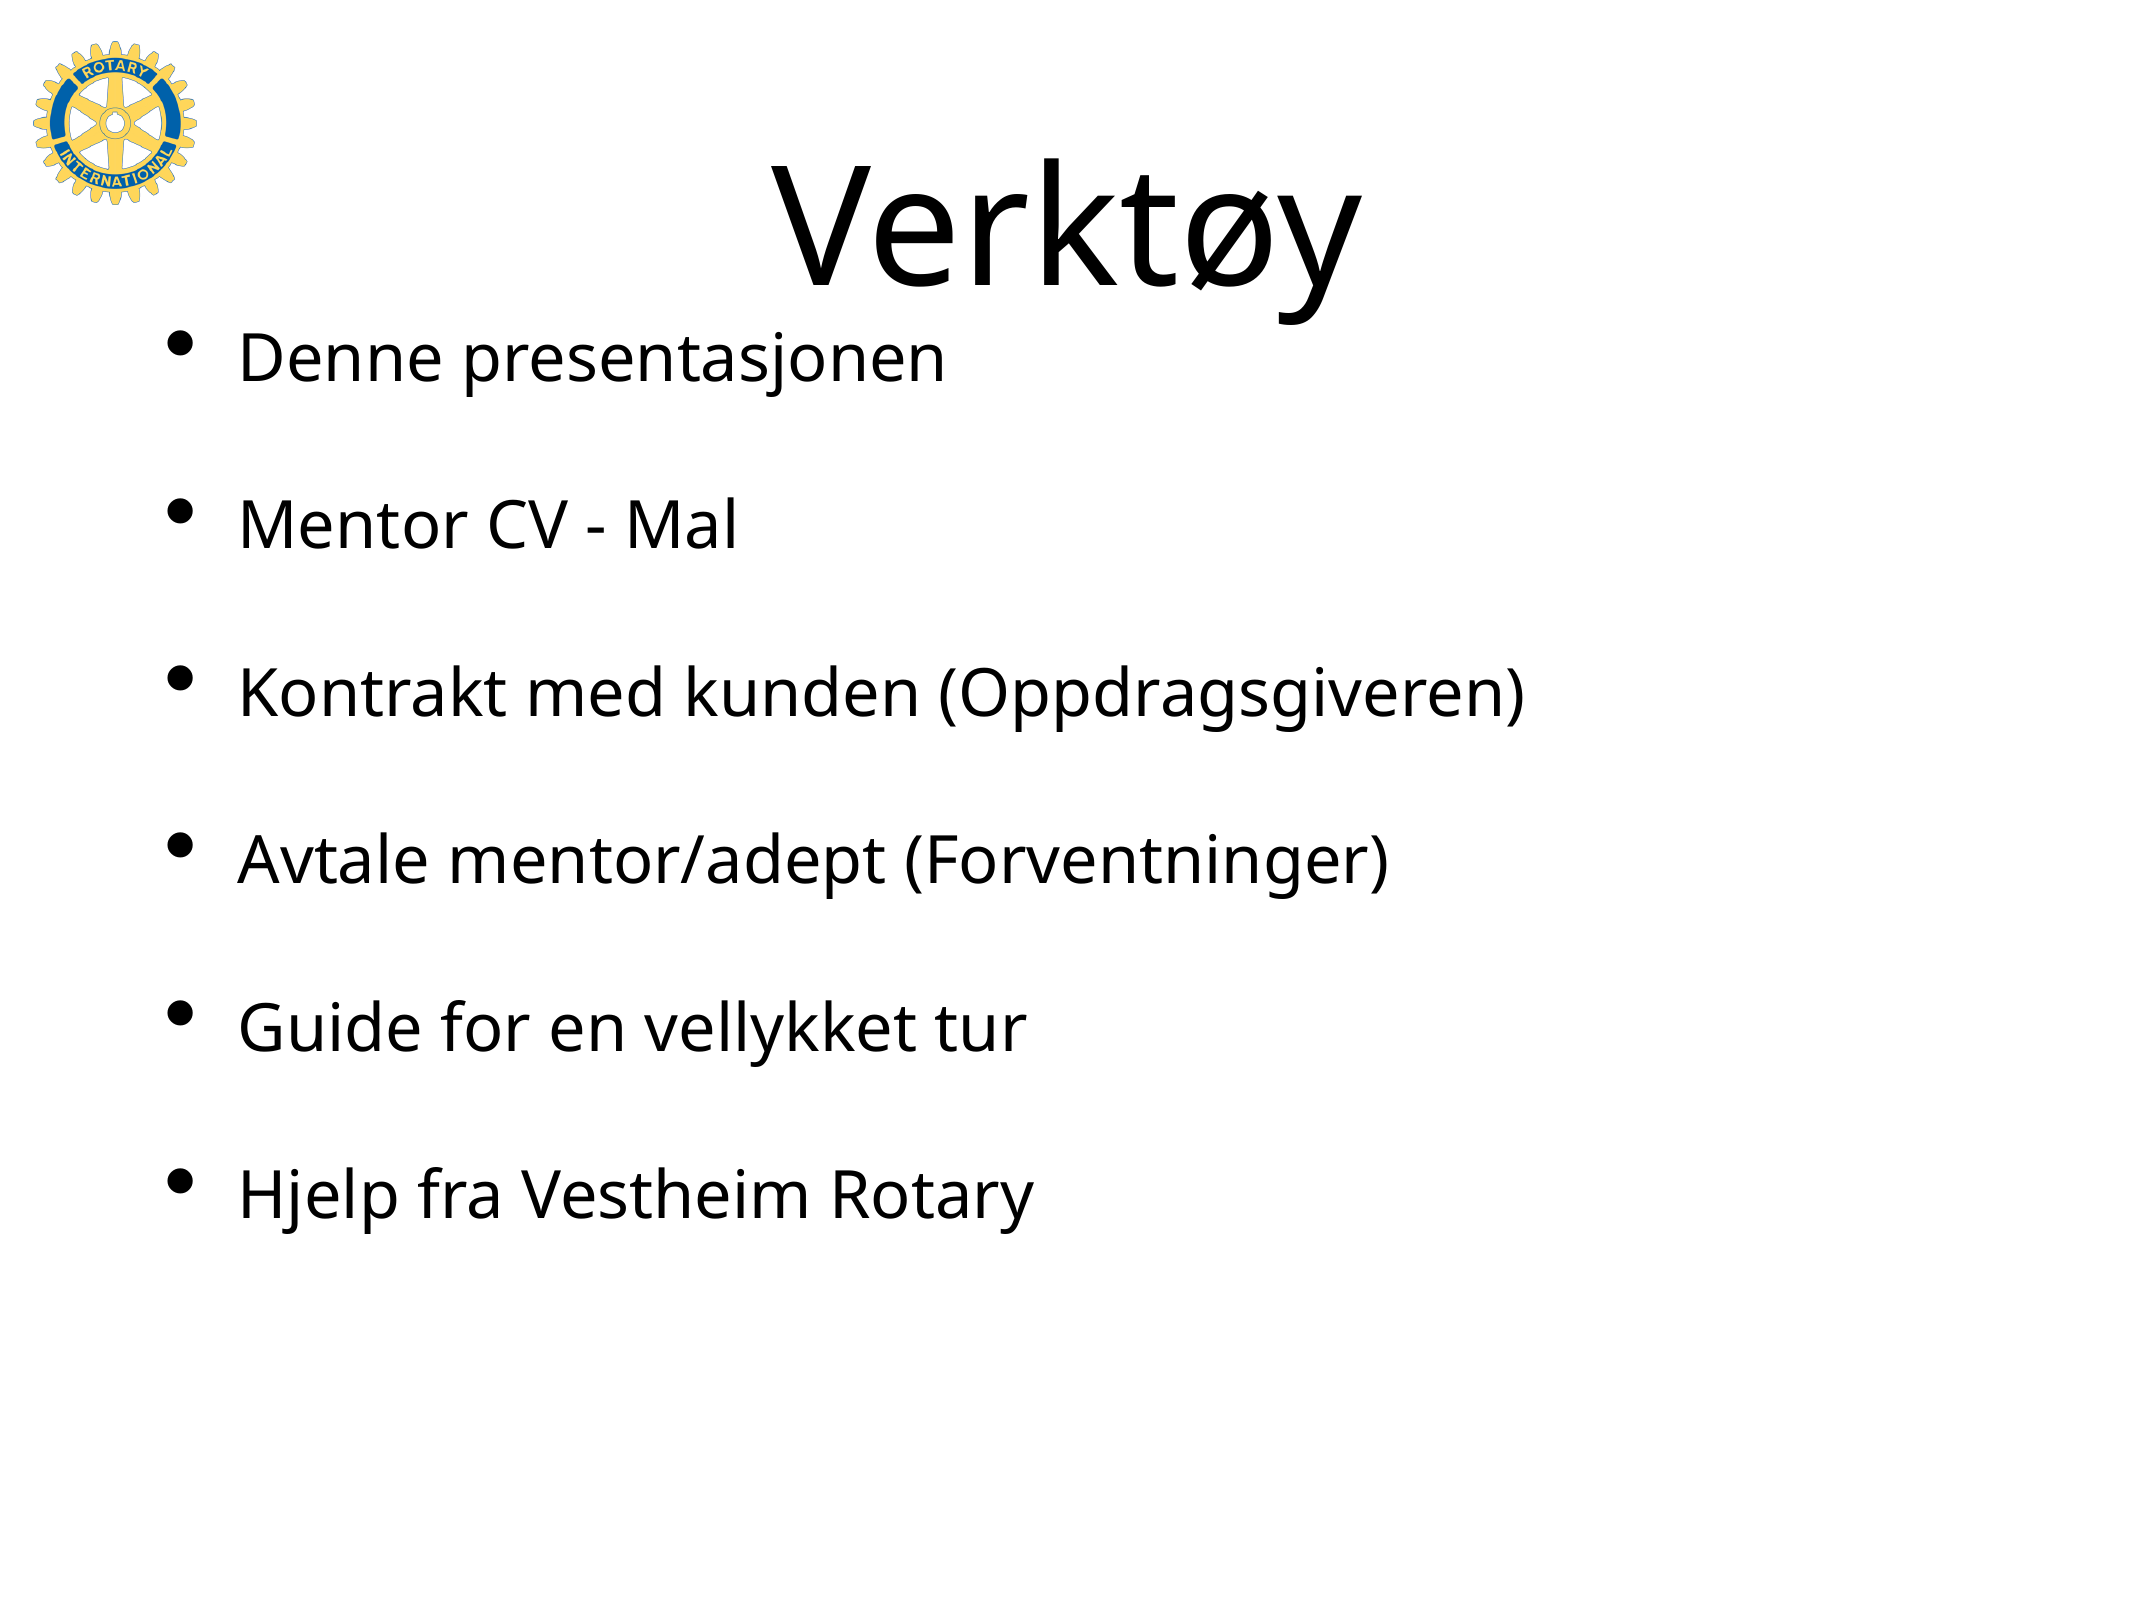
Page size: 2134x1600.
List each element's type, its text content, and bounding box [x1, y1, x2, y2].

list Denne presentasjonen Mentor CV - Mal Kontrakt med kunden (Oppdragsgiveren) Avtale mentor/adept (Forventninger) Guide for en vellykket tur Hjelp fra Vestheim Rotary [155, 424, 1978, 1457]
picture [32, 41, 197, 206]
title Verktøy [155, 41, 1978, 397]
